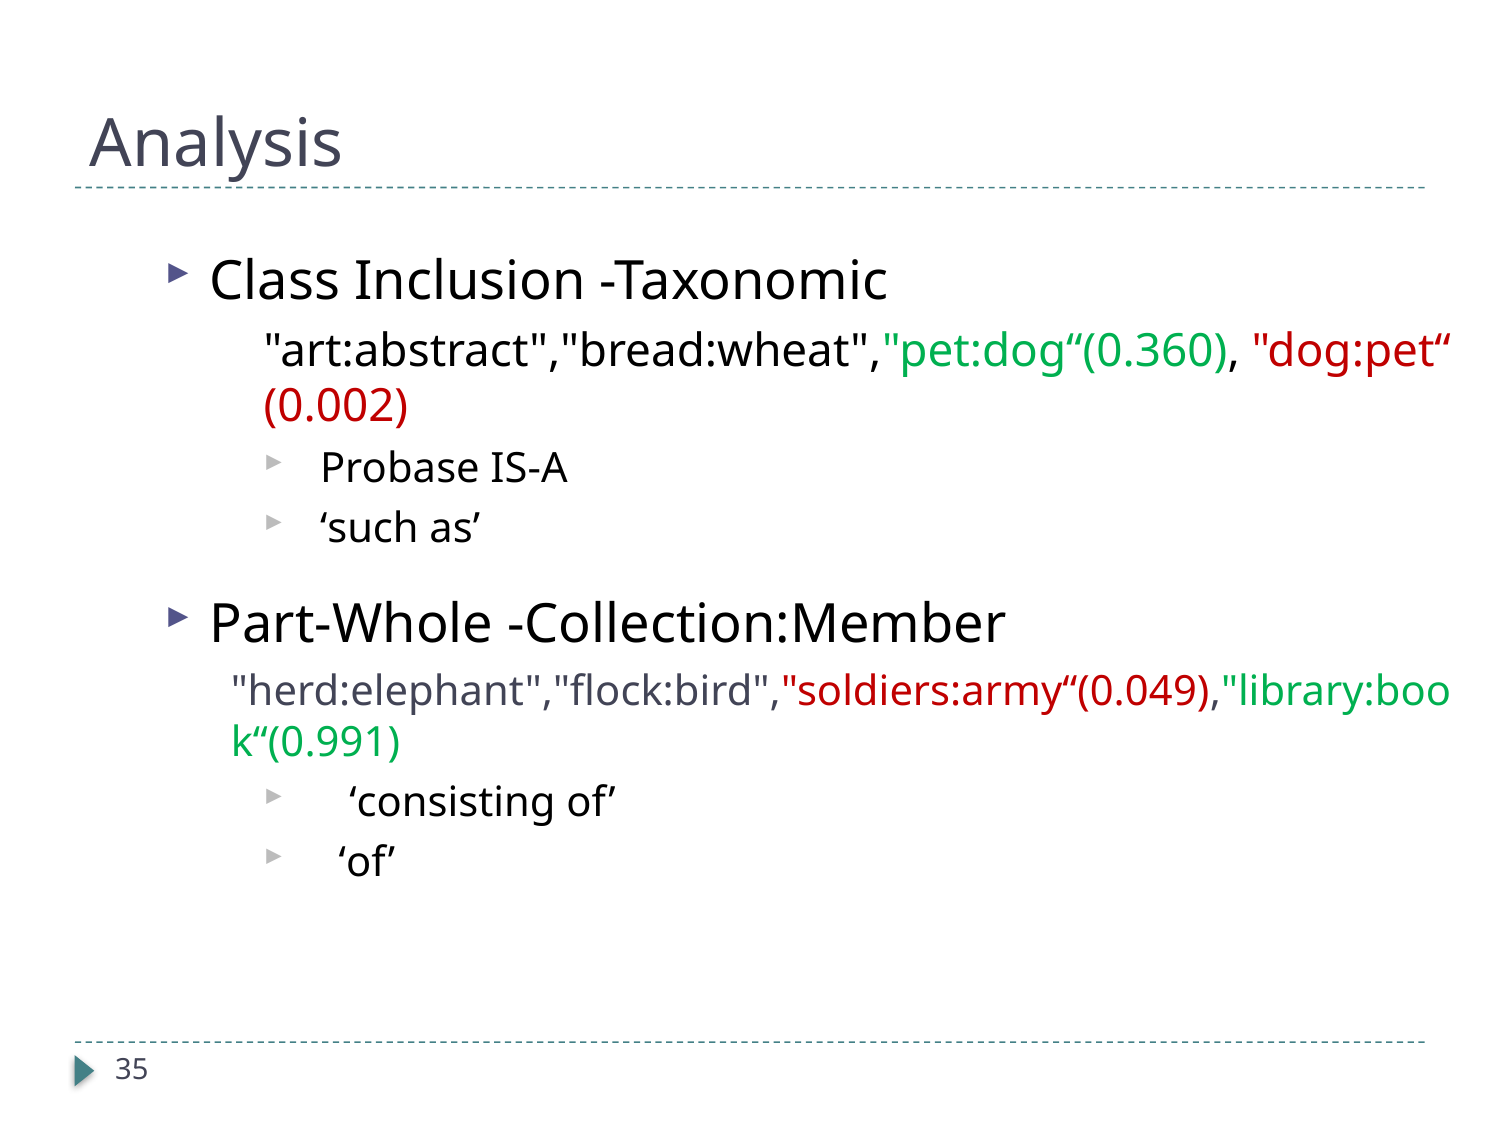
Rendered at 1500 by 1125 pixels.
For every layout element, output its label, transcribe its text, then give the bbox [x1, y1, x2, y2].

title Analysis [75, 24, 1425, 188]
list Class Inclusion -Taxonomic "art:abstract","bread:wheat","pet:dog“(0.360), "dog:pet“ (0.002) Probase IS-A ‘such as’ Part-Whole -Collection:Member "herd:elephant","flock:bird","soldiers:army“(0.049),"library:book“(0.991) ‘consisting of’ ‘of’ [150, 237, 1475, 1025]
slide_number 35 [100, 1042, 426, 1103]
